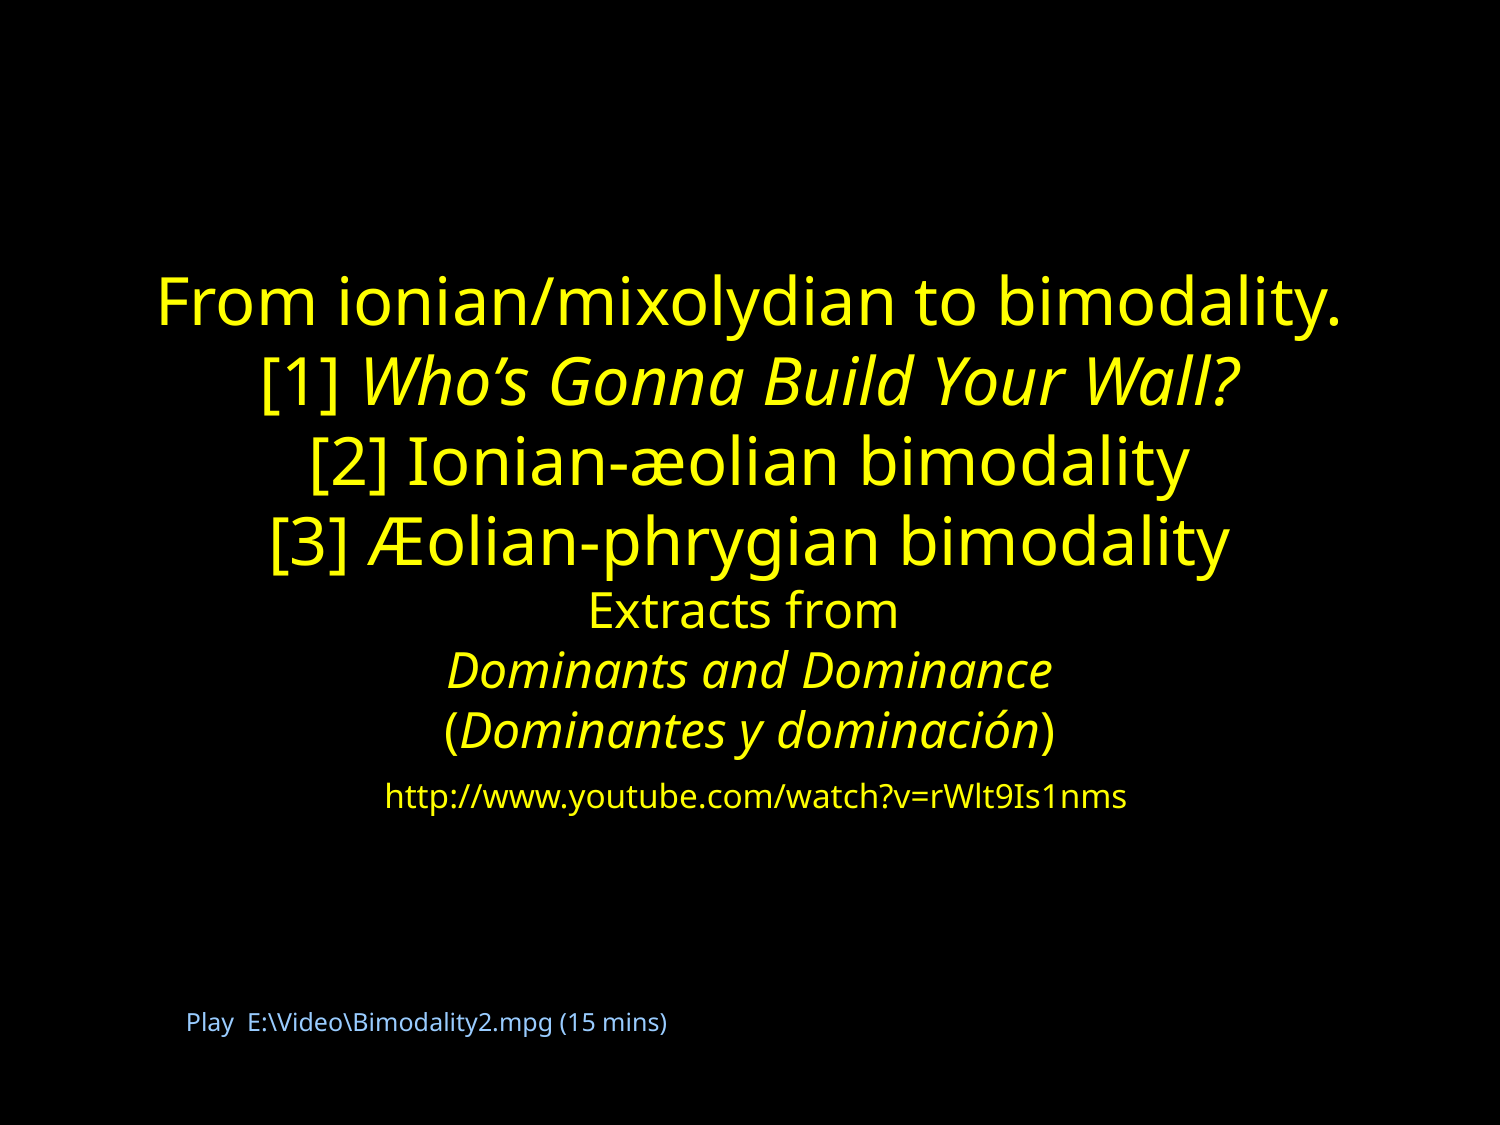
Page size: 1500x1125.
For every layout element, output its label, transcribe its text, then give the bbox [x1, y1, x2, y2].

title From ionian/mixolydian to bimodality. [1] Who’s Gonna Build Your Wall? [2] Ionian-æolian bimodality [3] Æolian-phrygian bimodality Extracts from Dominants and Dominance (Dominantes y dominación) http://www.youtube.com/watch?v=rWlt9Is1nms [112, 184, 1388, 894]
text_box Play E:\Video\Bimodality2.mpg (15 mins) [171, 999, 1341, 1045]
